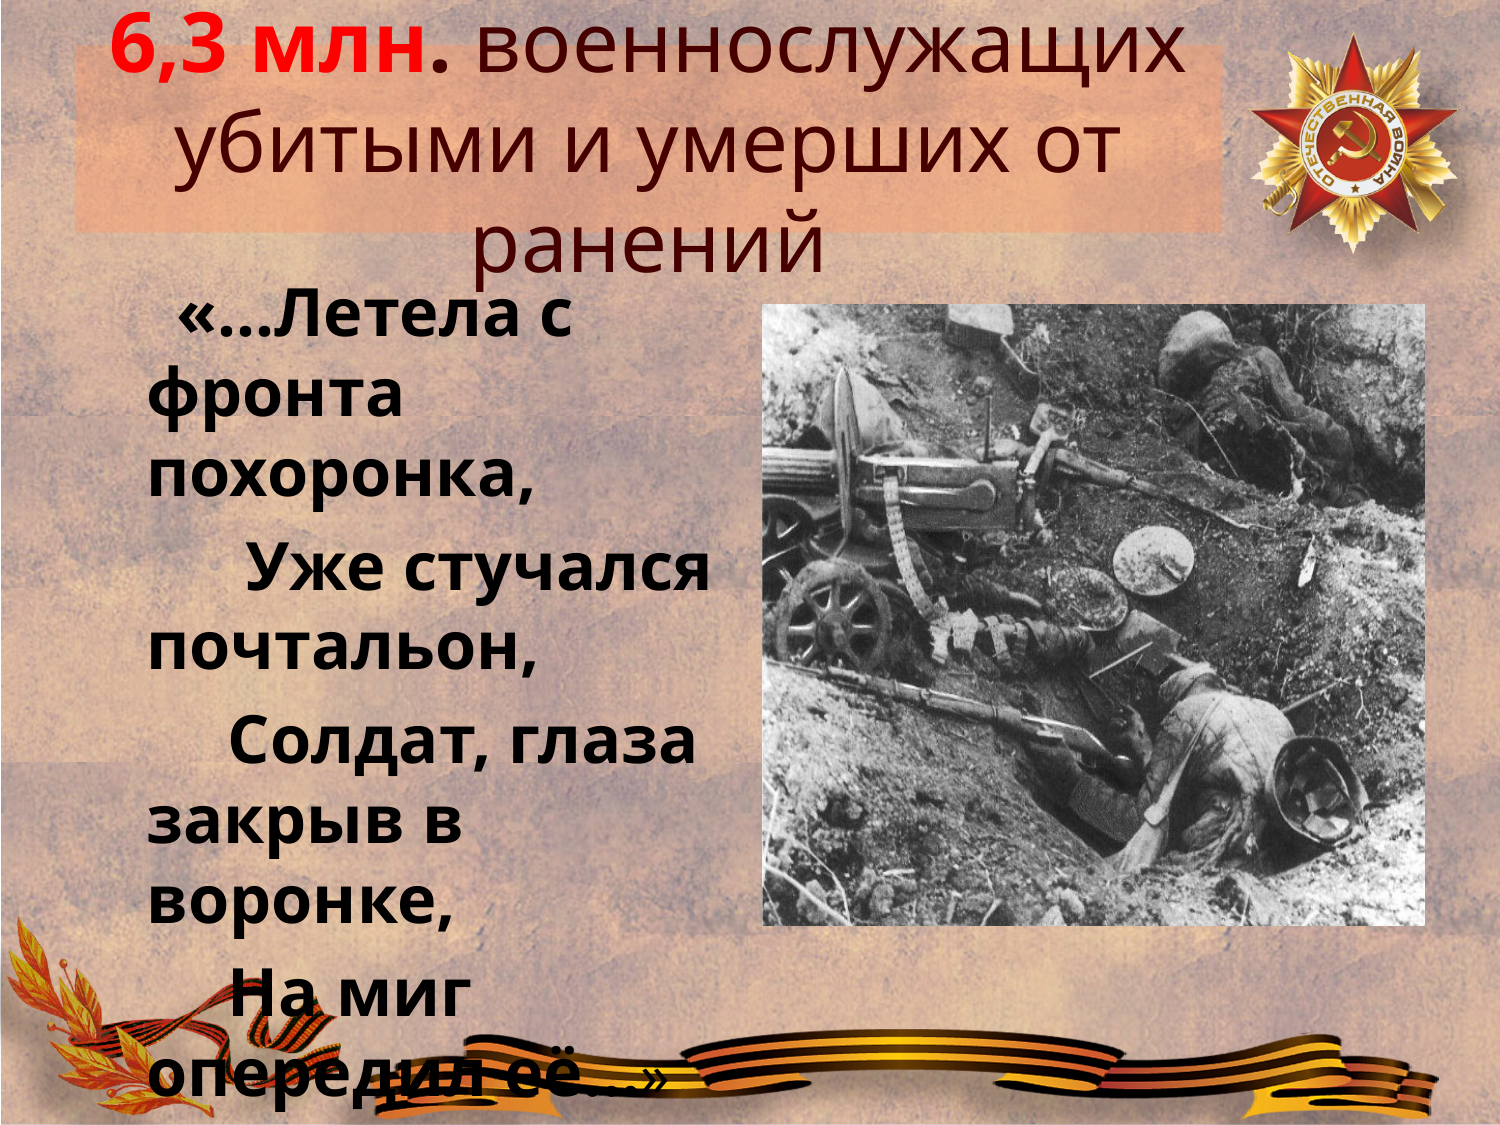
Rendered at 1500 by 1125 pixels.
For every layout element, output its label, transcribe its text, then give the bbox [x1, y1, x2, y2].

list «...Летела с фронта похоронка, Уже стучался почтальон, Солдат, глаза закрыв в воронке, На миг опередил её...» [75, 262, 738, 1005]
title 6,3 млн. военнослужащих убитыми и умерших от ранений [75, 45, 1223, 233]
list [762, 304, 1426, 926]
picture [0, 0, 1500, 1125]
